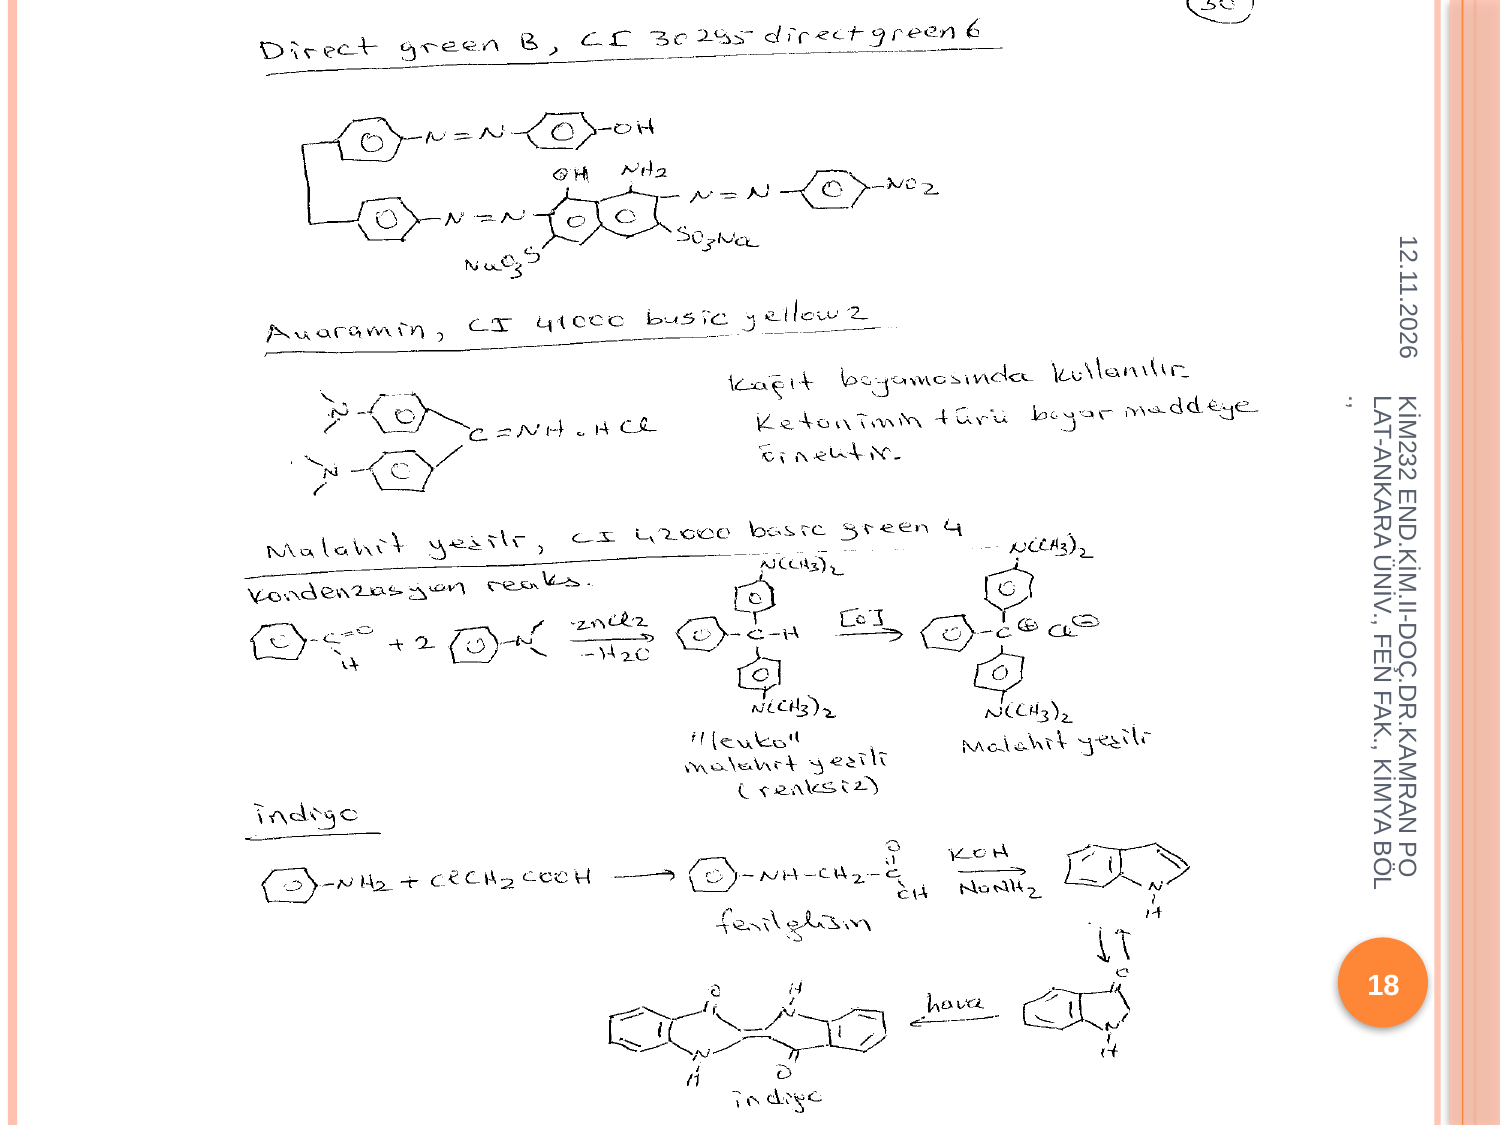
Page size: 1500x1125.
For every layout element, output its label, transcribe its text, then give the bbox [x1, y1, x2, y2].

picture [216, 0, 1283, 1125]
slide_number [1378, 43, 1442, 374]
slide_number 18 [1333, 940, 1434, 1027]
footer KİM232 END.KİM.II-DOÇ.DR.KAMRAN POLAT-ANKARA ÜNİV., FEN FAK., KİMYA BÖL., [1379, 380, 1440, 906]
